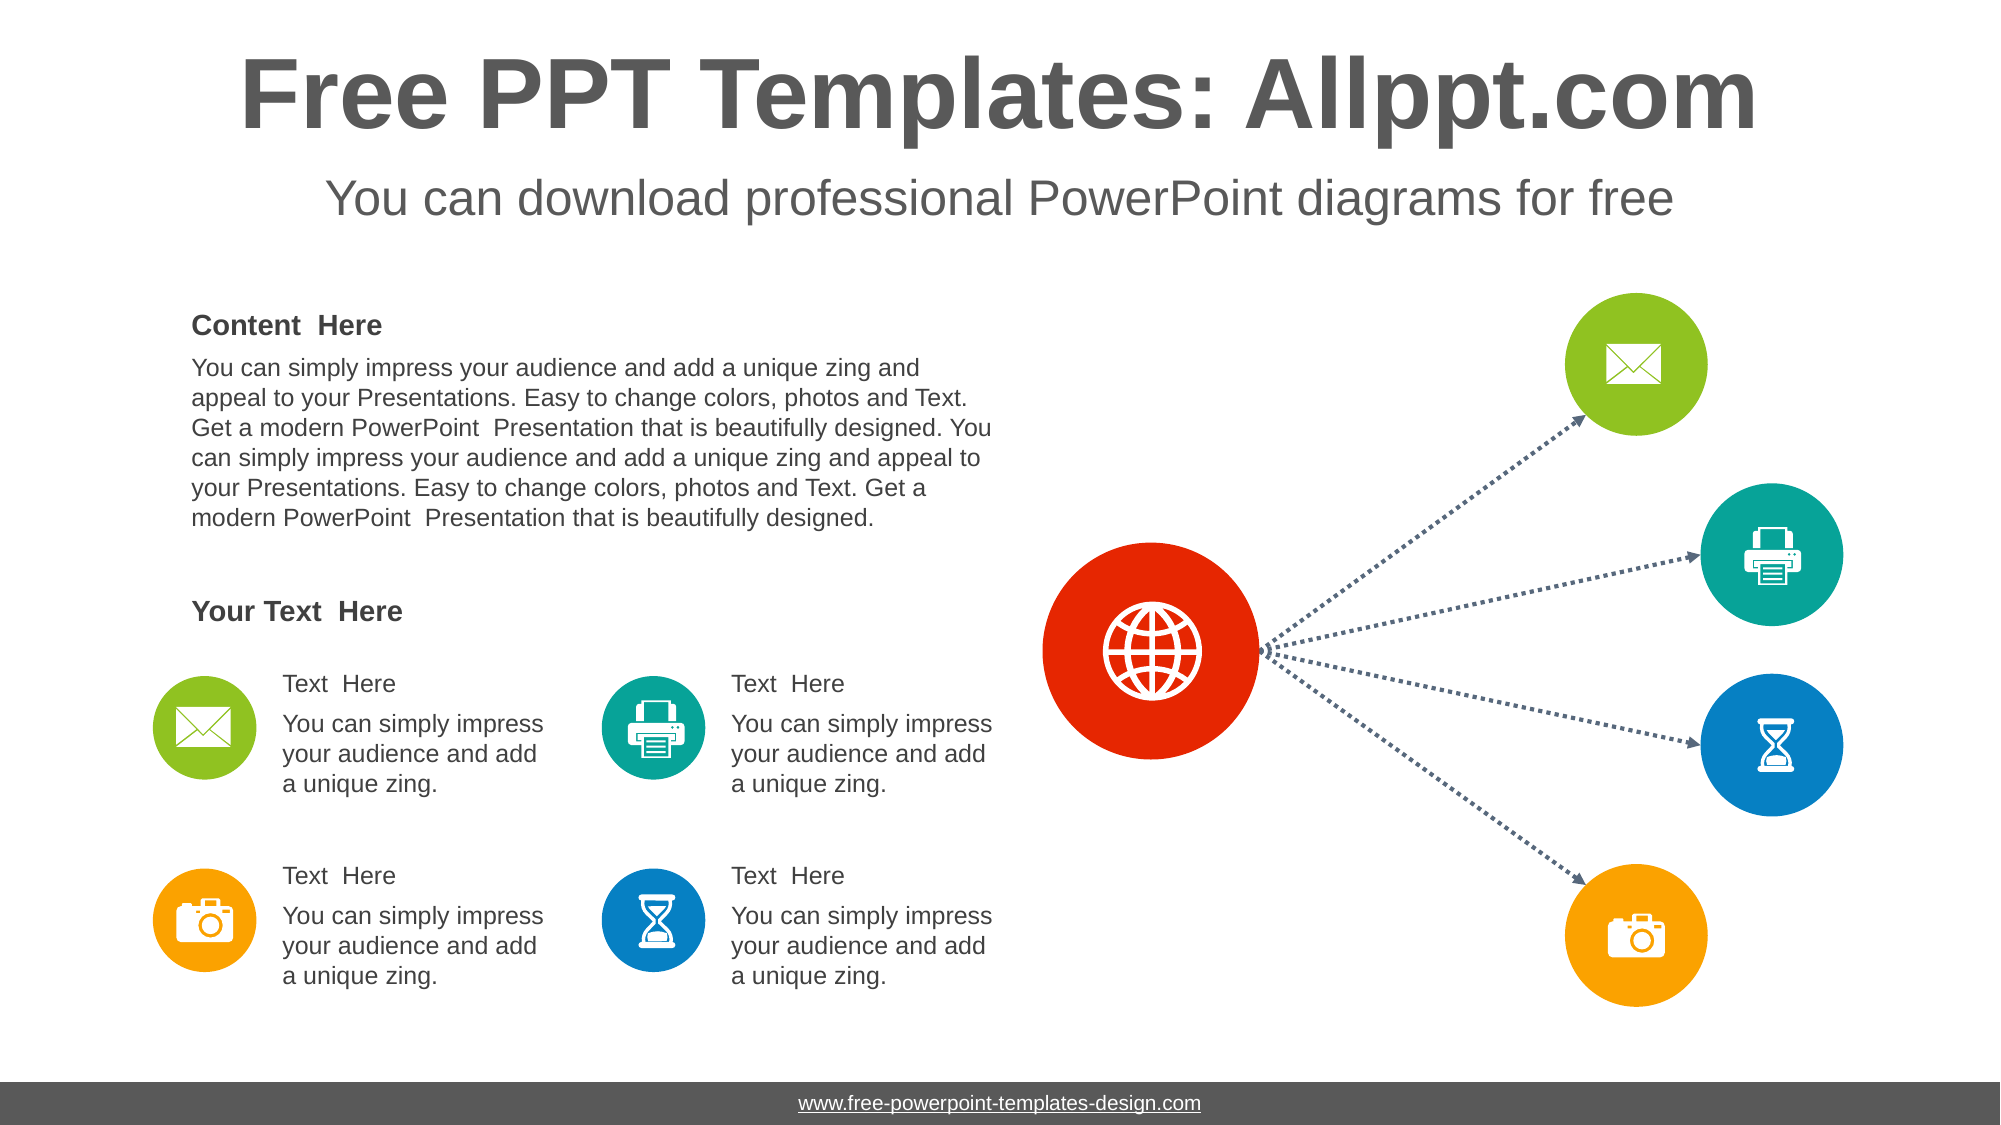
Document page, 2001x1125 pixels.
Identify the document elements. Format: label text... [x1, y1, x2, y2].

text_box [1699, 672, 1845, 818]
text_box [1606, 912, 1666, 959]
text_box [1041, 541, 1259, 761]
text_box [1259, 650, 1586, 885]
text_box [1259, 414, 1586, 554]
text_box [716, 659, 1015, 807]
text_box [173, 705, 234, 748]
text_box [600, 675, 707, 781]
text_box [1101, 600, 1204, 702]
text_box Your Text Here [176, 584, 443, 635]
text_box [1743, 526, 1803, 586]
text_box [151, 867, 258, 974]
text_box [1563, 863, 1709, 1008]
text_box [716, 851, 1015, 999]
list You can download professional PowerPoint diagrams for free [0, 164, 2000, 234]
text_box [1756, 717, 1796, 774]
text_box [151, 675, 258, 781]
text_box [600, 867, 707, 974]
text_box [626, 699, 686, 760]
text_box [176, 298, 1015, 541]
text_box [1603, 342, 1664, 386]
text_box [175, 897, 235, 944]
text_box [267, 659, 566, 807]
text_box [637, 893, 677, 950]
text_box [1563, 291, 1709, 437]
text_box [267, 851, 566, 999]
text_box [1259, 554, 1701, 650]
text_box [1586, 650, 1701, 746]
text_box [1699, 482, 1845, 628]
title Free PPT Templates: Allppt.com [0, 32, 2000, 161]
text_box www.free-powerpoint-templates-design.com [0, 1082, 2000, 1123]
